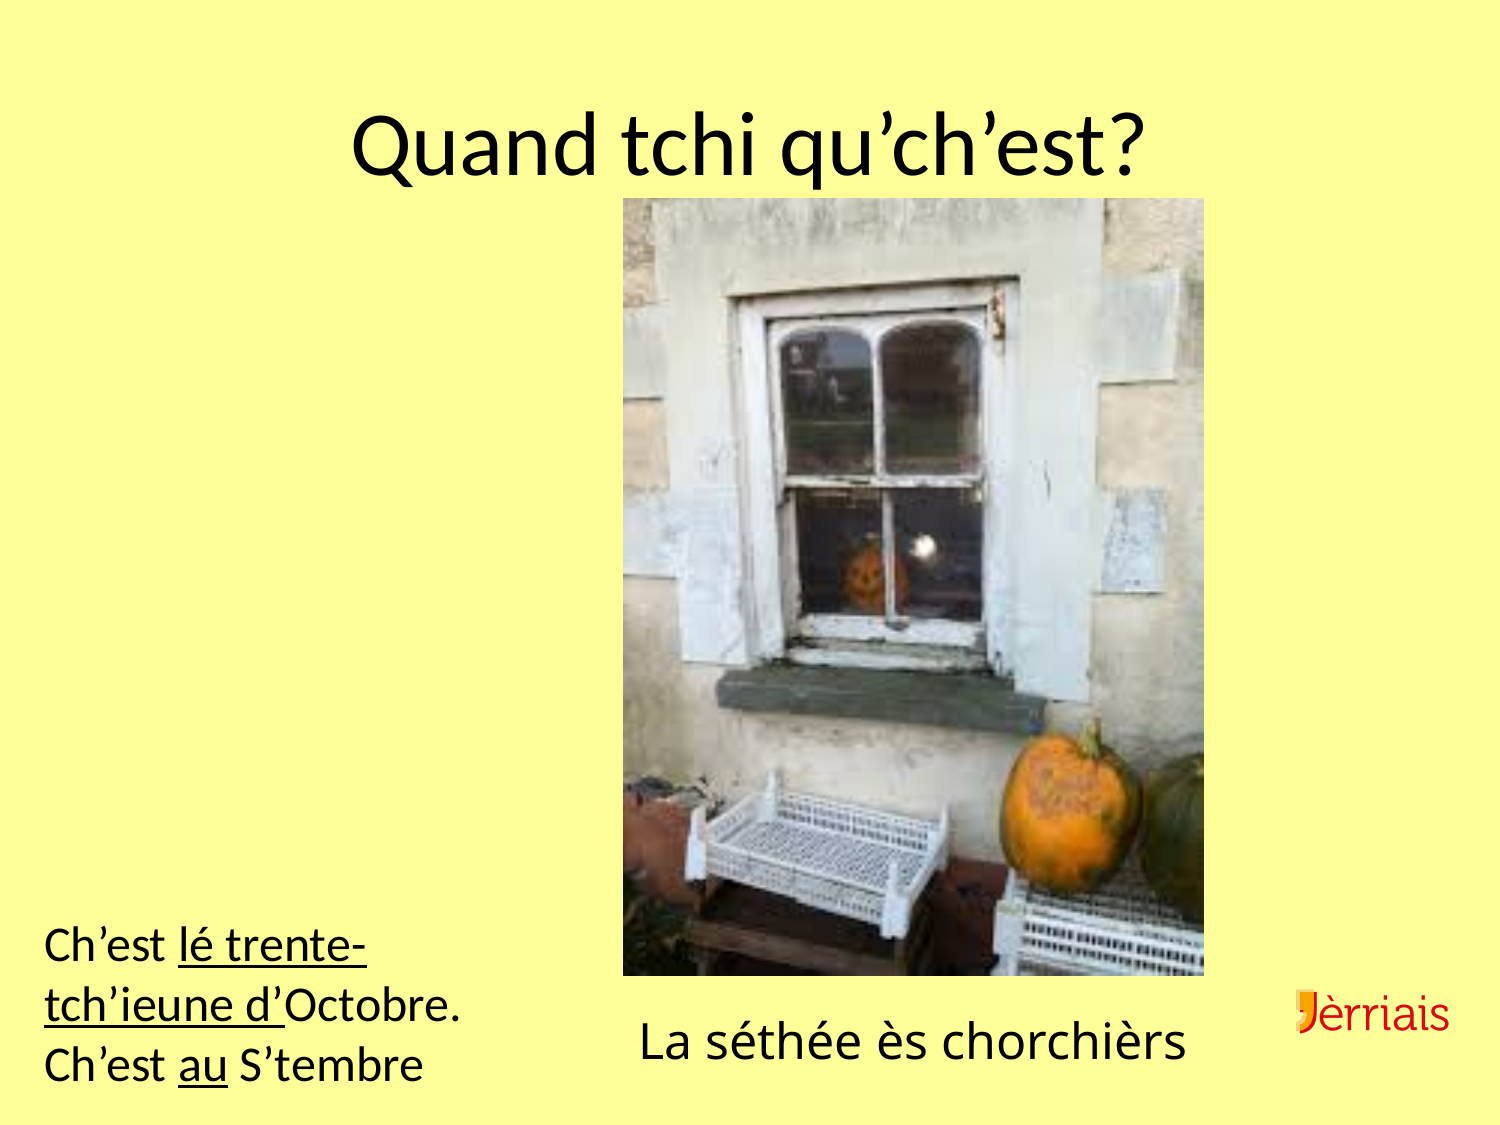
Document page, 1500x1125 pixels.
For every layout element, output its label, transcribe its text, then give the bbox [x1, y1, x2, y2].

title Quand tchi qu’ch’est? [75, 45, 1425, 233]
text_box La séthée ès chorchièrs [623, 1002, 1254, 1078]
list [623, 198, 1204, 977]
text_box Ch’est lé trente-tch’ieune d’Octobre. Ch’est au S’tembre [29, 903, 568, 1099]
picture [1259, 932, 1485, 1101]
